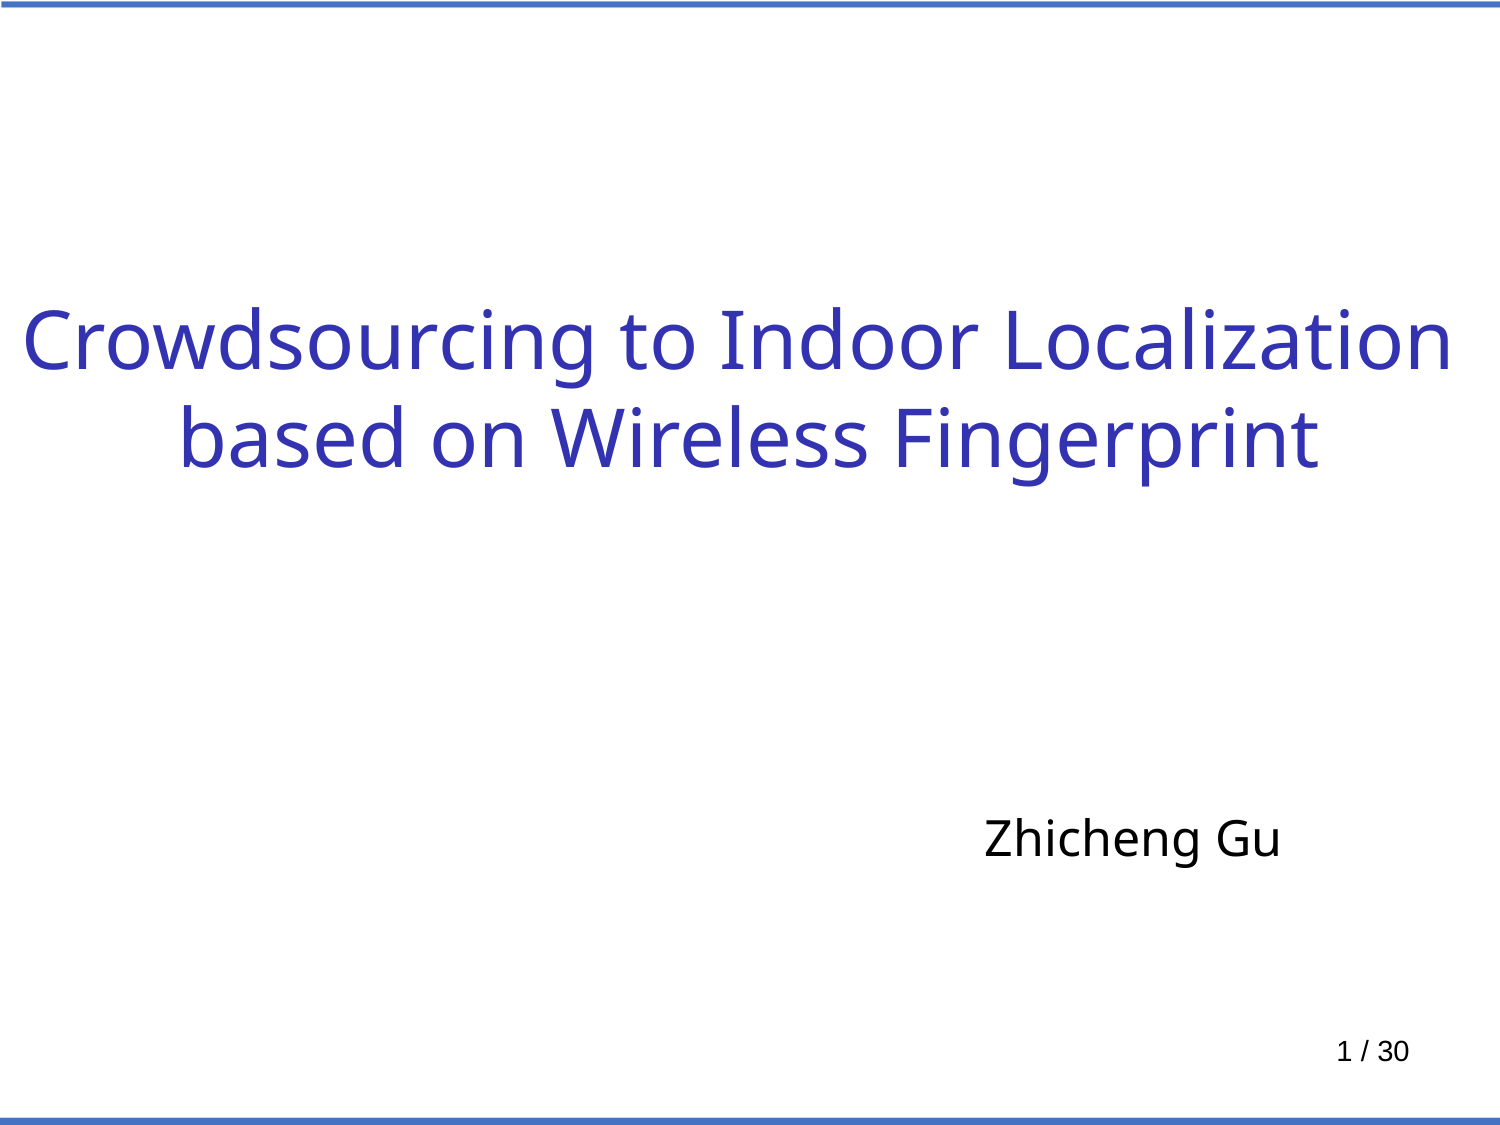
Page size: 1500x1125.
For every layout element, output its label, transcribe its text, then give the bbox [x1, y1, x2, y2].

picture [0, 491, 1500, 1125]
slide_number 1 / 30 [1074, 1024, 1425, 1103]
subtitle Zhicheng Gu [927, 798, 1341, 894]
picture [0, 0, 1500, 270]
title Crowdsourcing to Indoor Localization based on Wireless Fingerprint [0, 270, 1500, 491]
